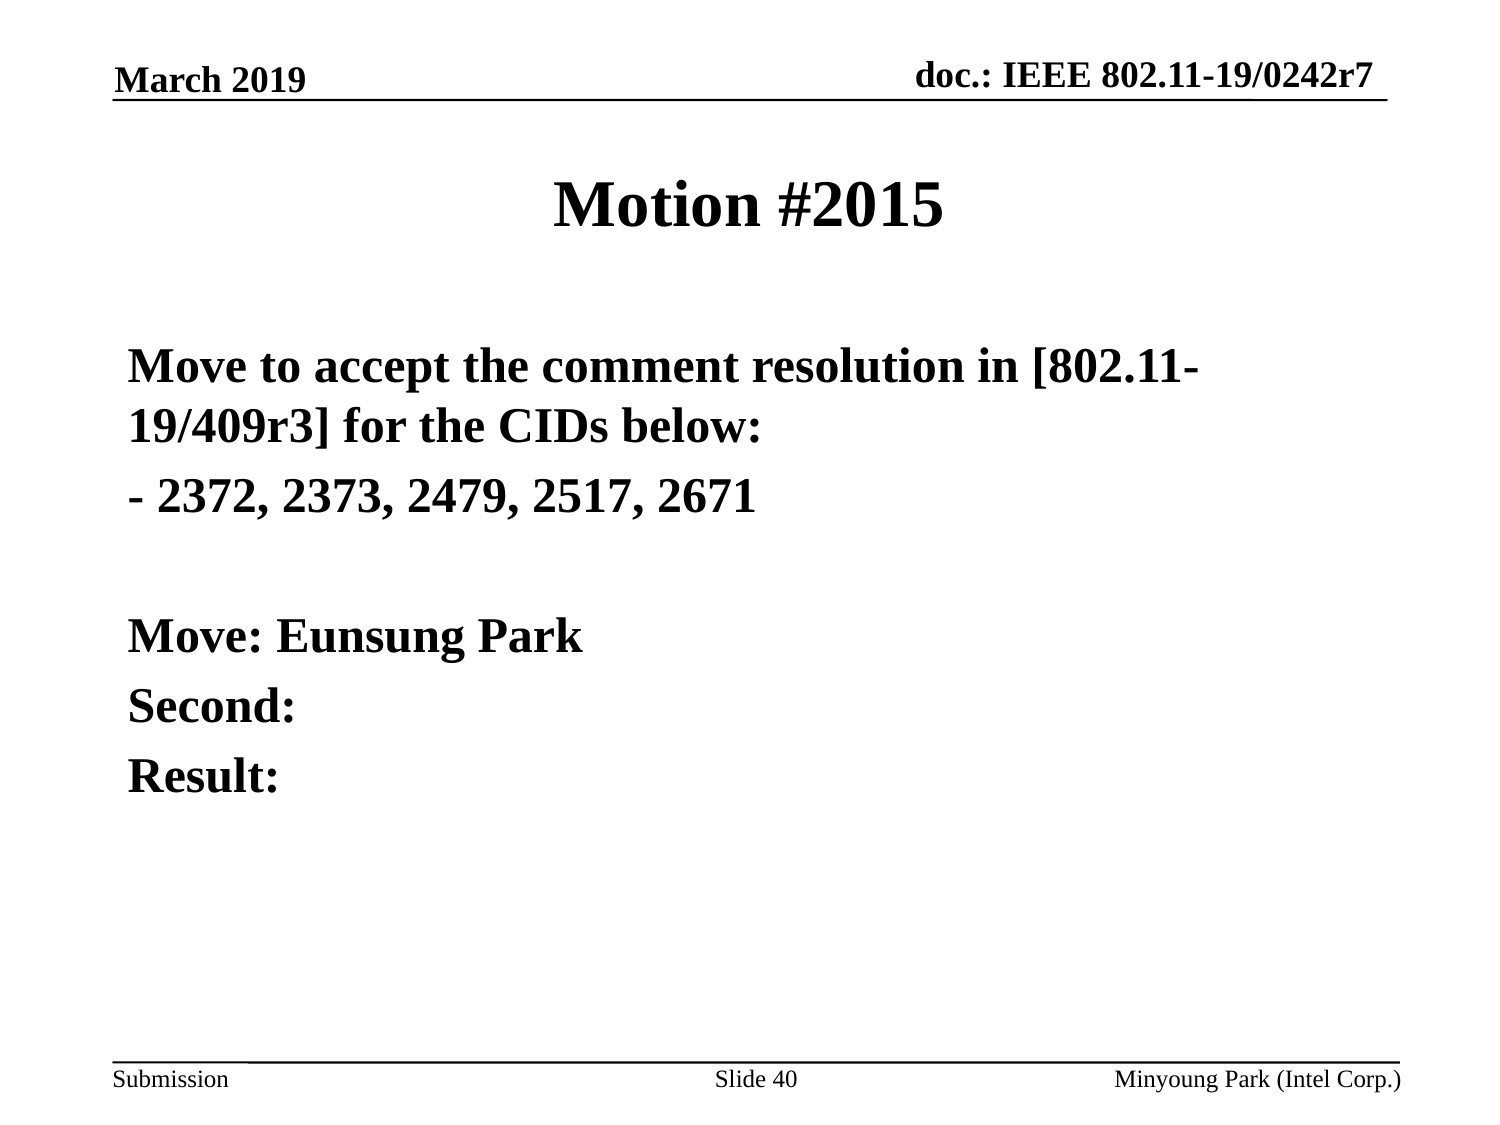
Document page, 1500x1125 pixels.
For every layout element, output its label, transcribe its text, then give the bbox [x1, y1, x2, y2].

slide_number Slide 40 [712, 1061, 800, 1093]
list Move to accept the comment resolution in [802.11-19/409r3] for the CIDs below: - 2372, 2373, 2479, 2517, 2671 Move: Eunsung Park Second: Result: [112, 324, 1388, 1000]
title Motion #2015 [112, 112, 1388, 288]
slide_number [114, 54, 335, 101]
footer Minyoung Park (Intel Corp.) [949, 1061, 1402, 1093]
